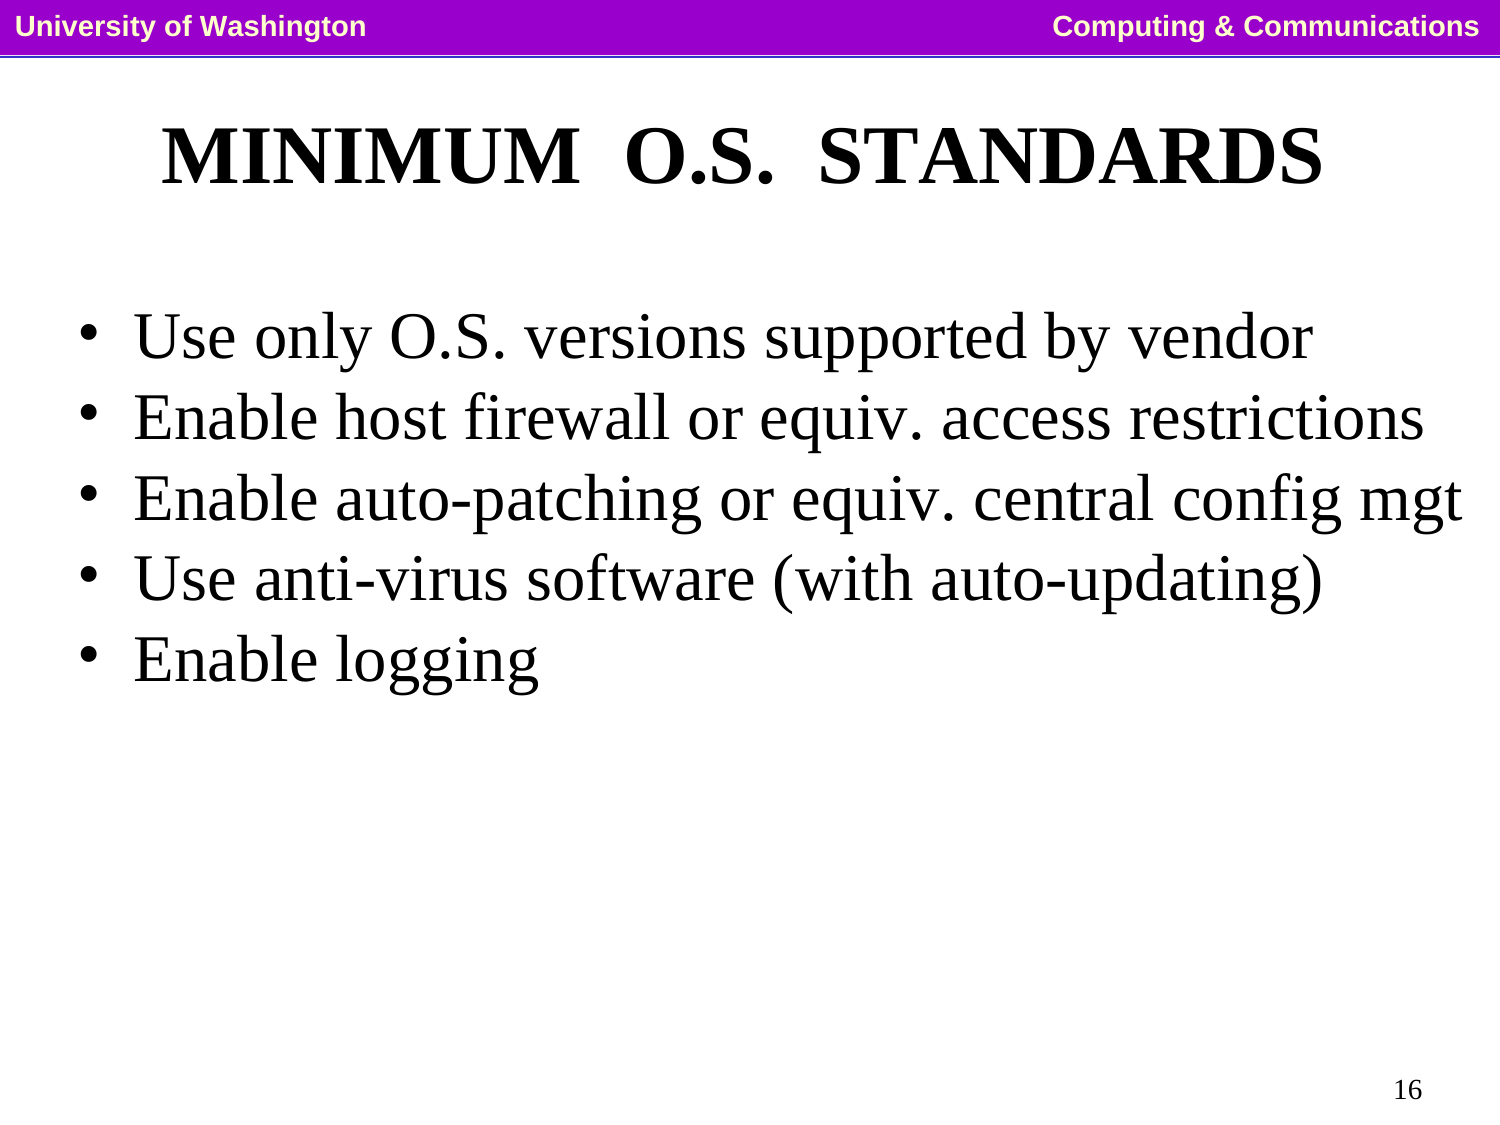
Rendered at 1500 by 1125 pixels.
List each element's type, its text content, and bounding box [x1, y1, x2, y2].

list Use only O.S. versions supported by vendor Enable host firewall or equiv. access restrictions Enable auto-patching or equiv. central config mgt Use anti-virus software (with auto-updating) Enable logging [62, 299, 1500, 1013]
title MINIMUM O.S. STANDARDS [62, 75, 1425, 225]
